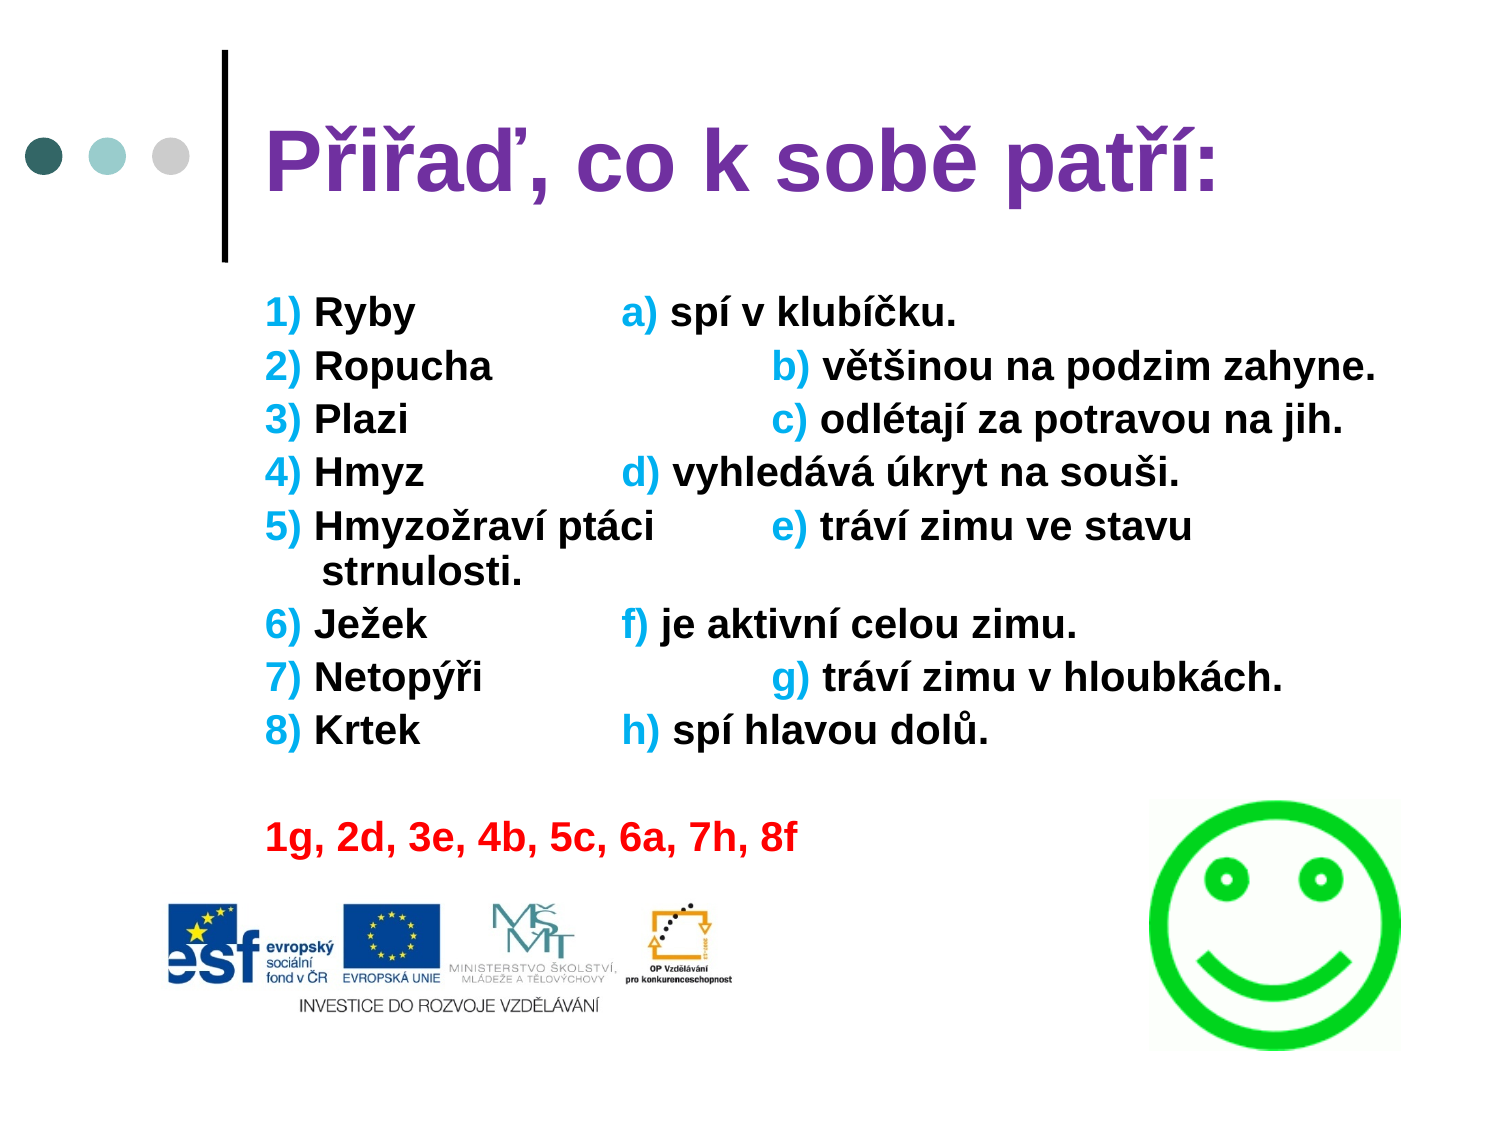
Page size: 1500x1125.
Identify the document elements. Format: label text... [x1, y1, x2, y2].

picture [149, 891, 751, 1024]
title Přiřaď, co k sobě patří: [249, 30, 1401, 282]
list 1) Ryby a) spí v klubíčku. 2) Ropucha b) většinou na podzim zahyne. 3) Plazi c) odlétají za potravou na jih. 4) Hmyz d) vyhledává úkryt na souši. 5) Hmyzožraví ptáci e) tráví zimu ve stavu strnulosti. 6) Ježek f) je aktivní celou zimu. 7) Netopýři g) tráví zimu v hloubkách. 8) Krtek h) spí hlavou dolů. 1g, 2d, 3e, 4b, 5c, 6a, 7h, 8f [249, 224, 1413, 838]
picture [1149, 799, 1401, 1051]
